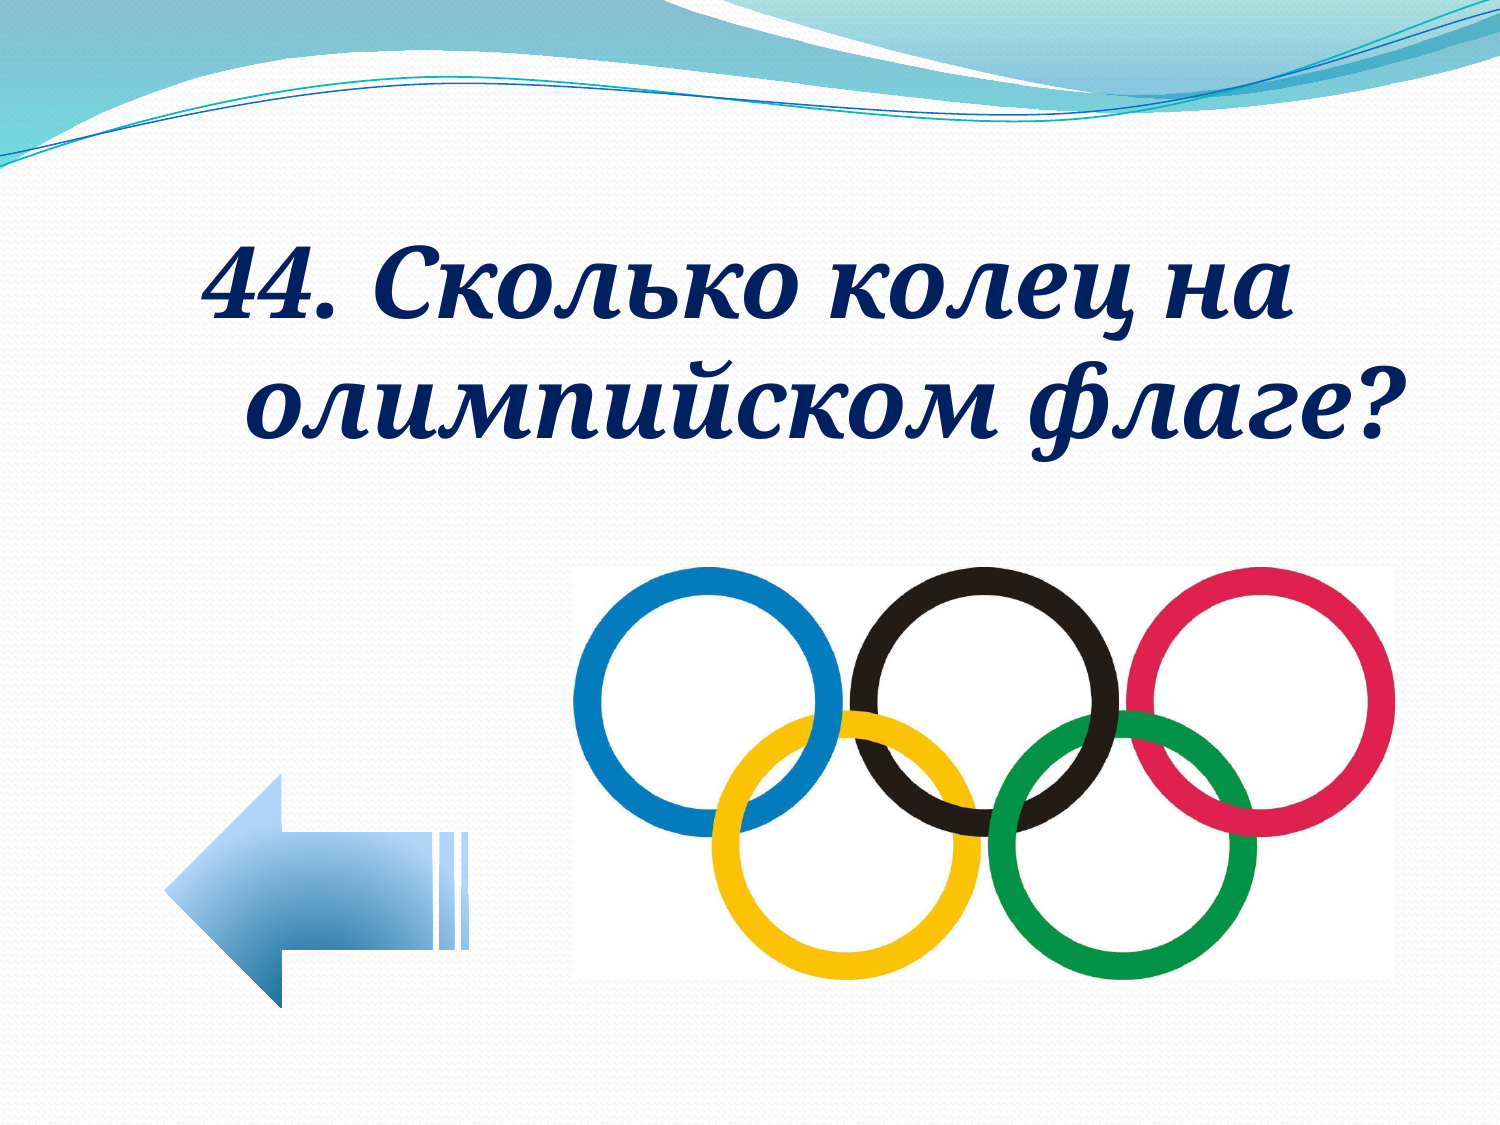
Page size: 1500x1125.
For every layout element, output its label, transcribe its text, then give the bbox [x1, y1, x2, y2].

picture [573, 567, 697, 698]
text_box [439, 832, 455, 950]
text_box [164, 773, 433, 1008]
text_box 44. Сколько колец на олимпийском флаге? [0, 211, 1500, 466]
picture [573, 567, 1395, 980]
text_box [461, 832, 469, 950]
